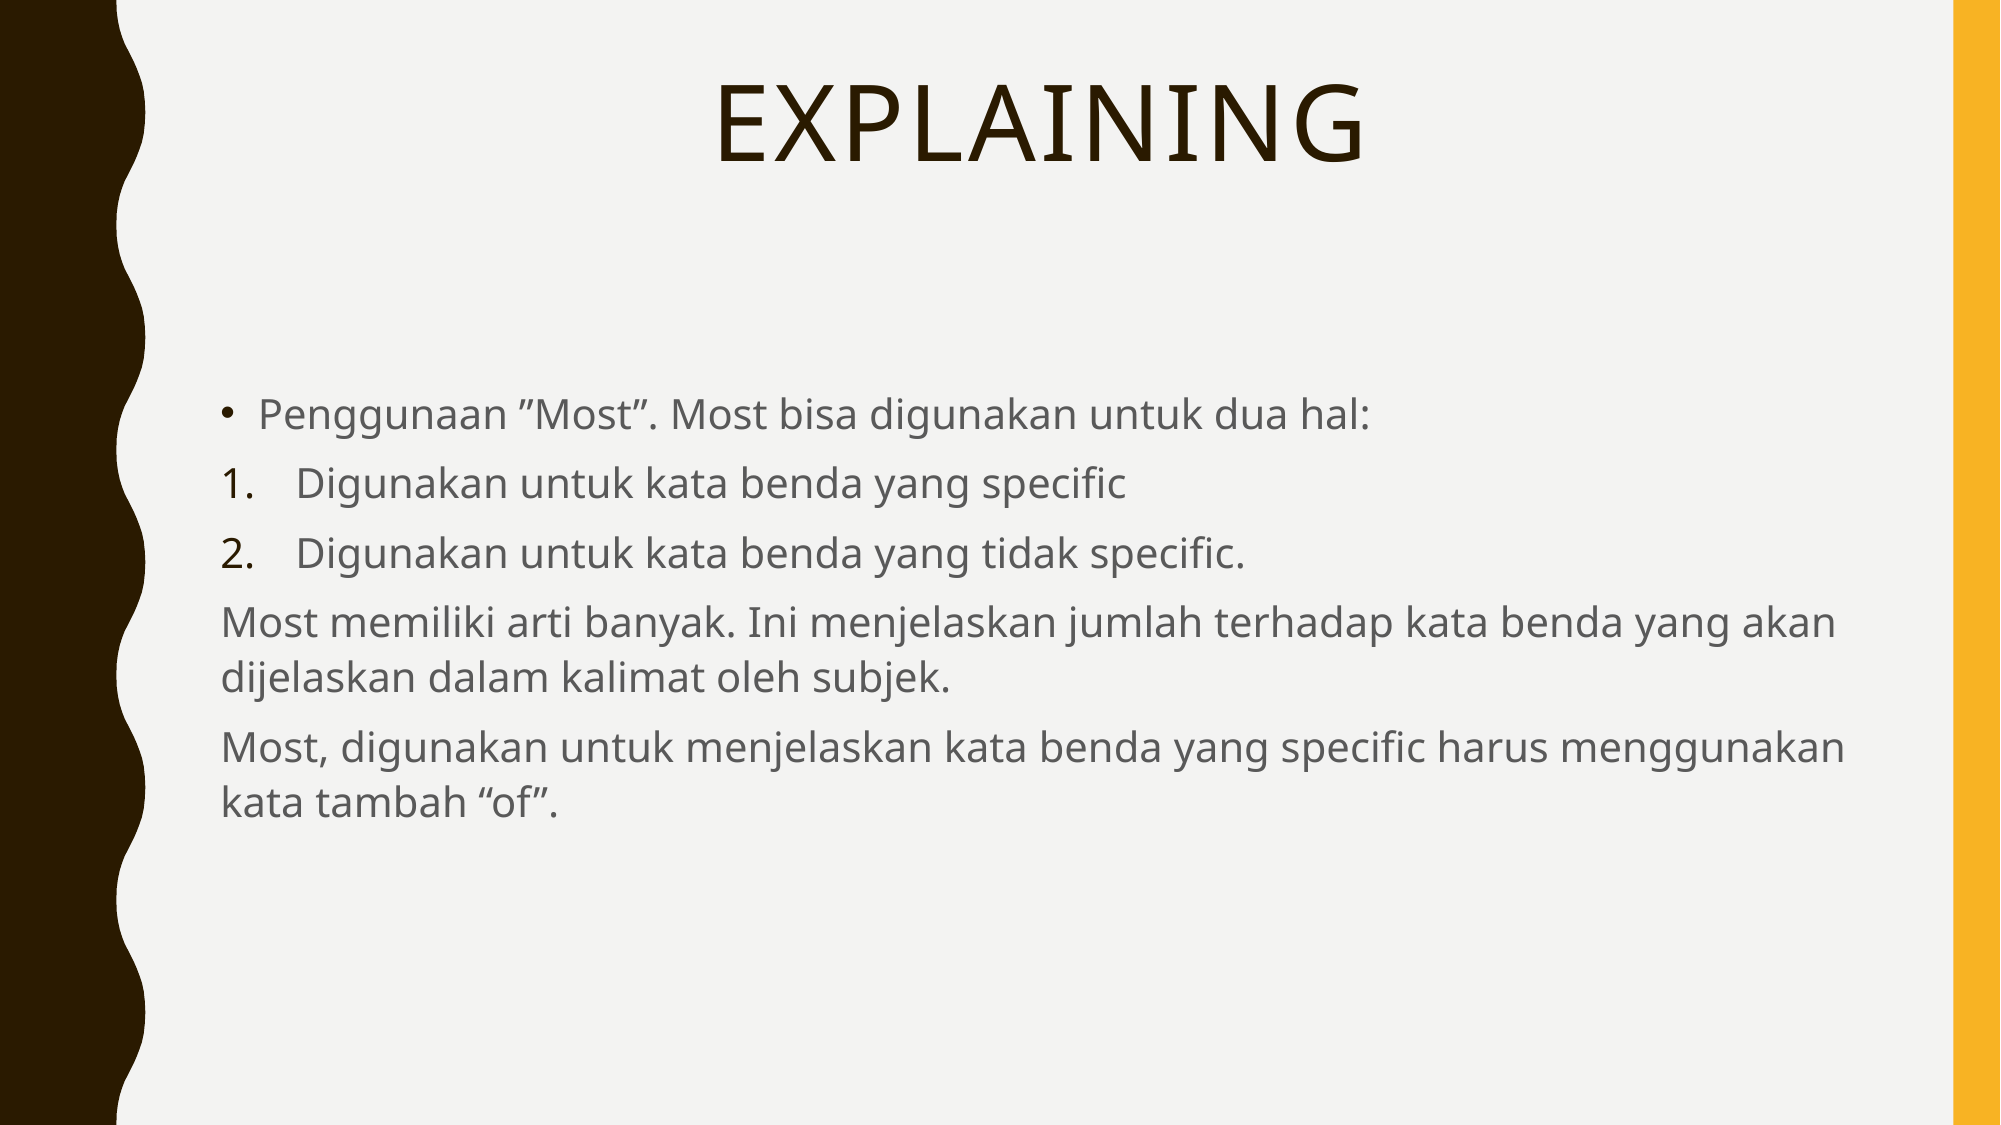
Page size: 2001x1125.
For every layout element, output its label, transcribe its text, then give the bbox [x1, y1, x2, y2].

title explaining [205, 62, 1875, 308]
list Penggunaan ”Most”. Most bisa digunakan untuk dua hal: Digunakan untuk kata benda yang specific Digunakan untuk kata benda yang tidak specific. Most memiliki arti banyak. Ini menjelaskan jumlah terhadap kata benda yang akan dijelaskan dalam kalimat oleh subjek. Most, digunakan untuk menjelaskan kata benda yang specific harus menggunakan kata tambah “of”. [205, 375, 1875, 965]
